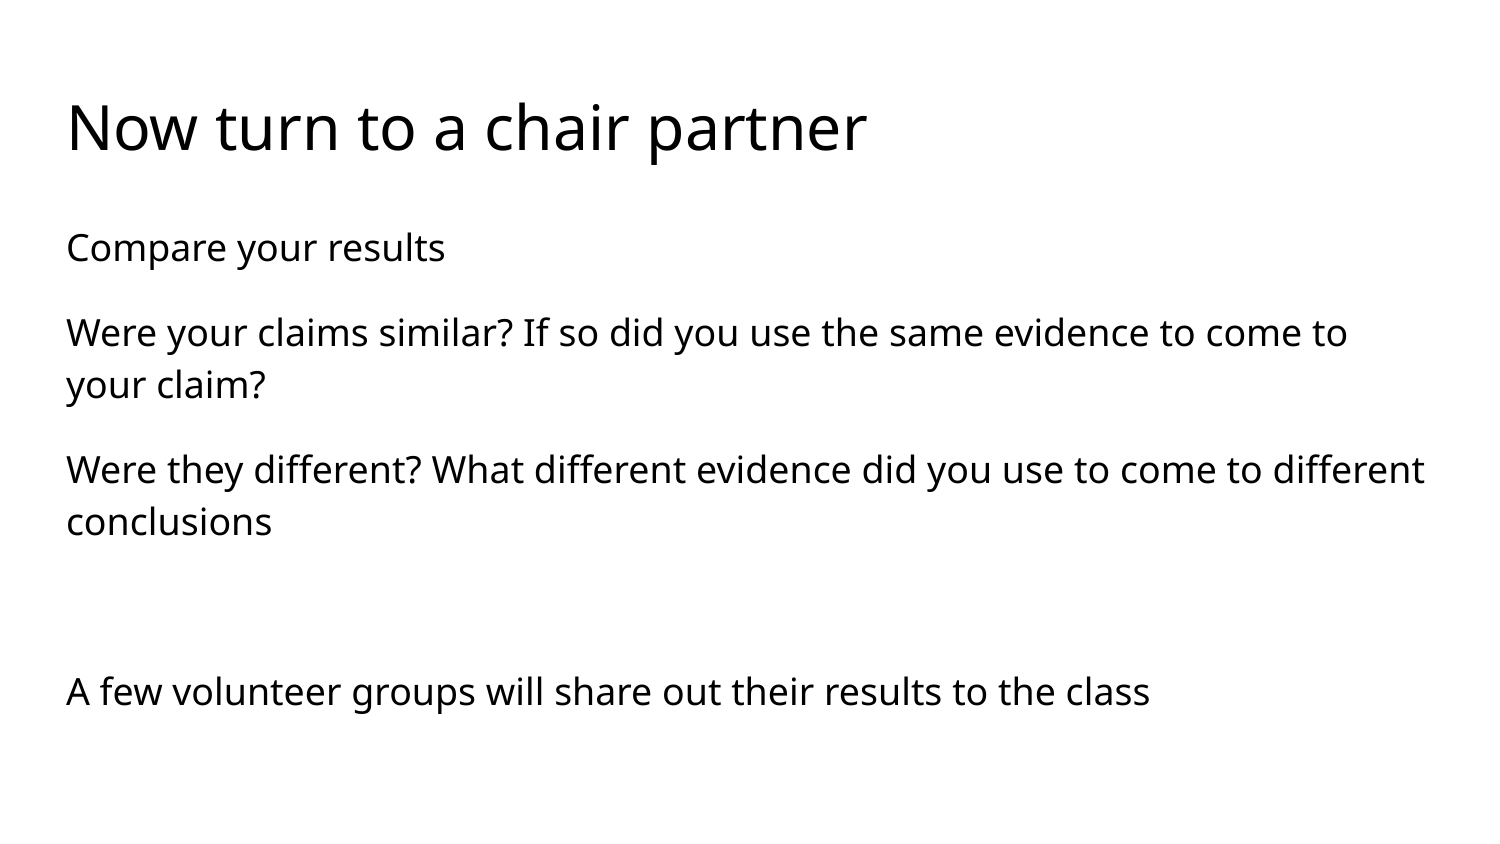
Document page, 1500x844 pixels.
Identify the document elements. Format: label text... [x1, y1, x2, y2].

list Compare your results Were your claims similar? If so did you use the same evidence to come to your claim? Were they different? What different evidence did you use to come to different conclusions A few volunteer groups will share out their results to the class [51, 202, 1449, 750]
title Now turn to a chair partner [51, 72, 1449, 167]
